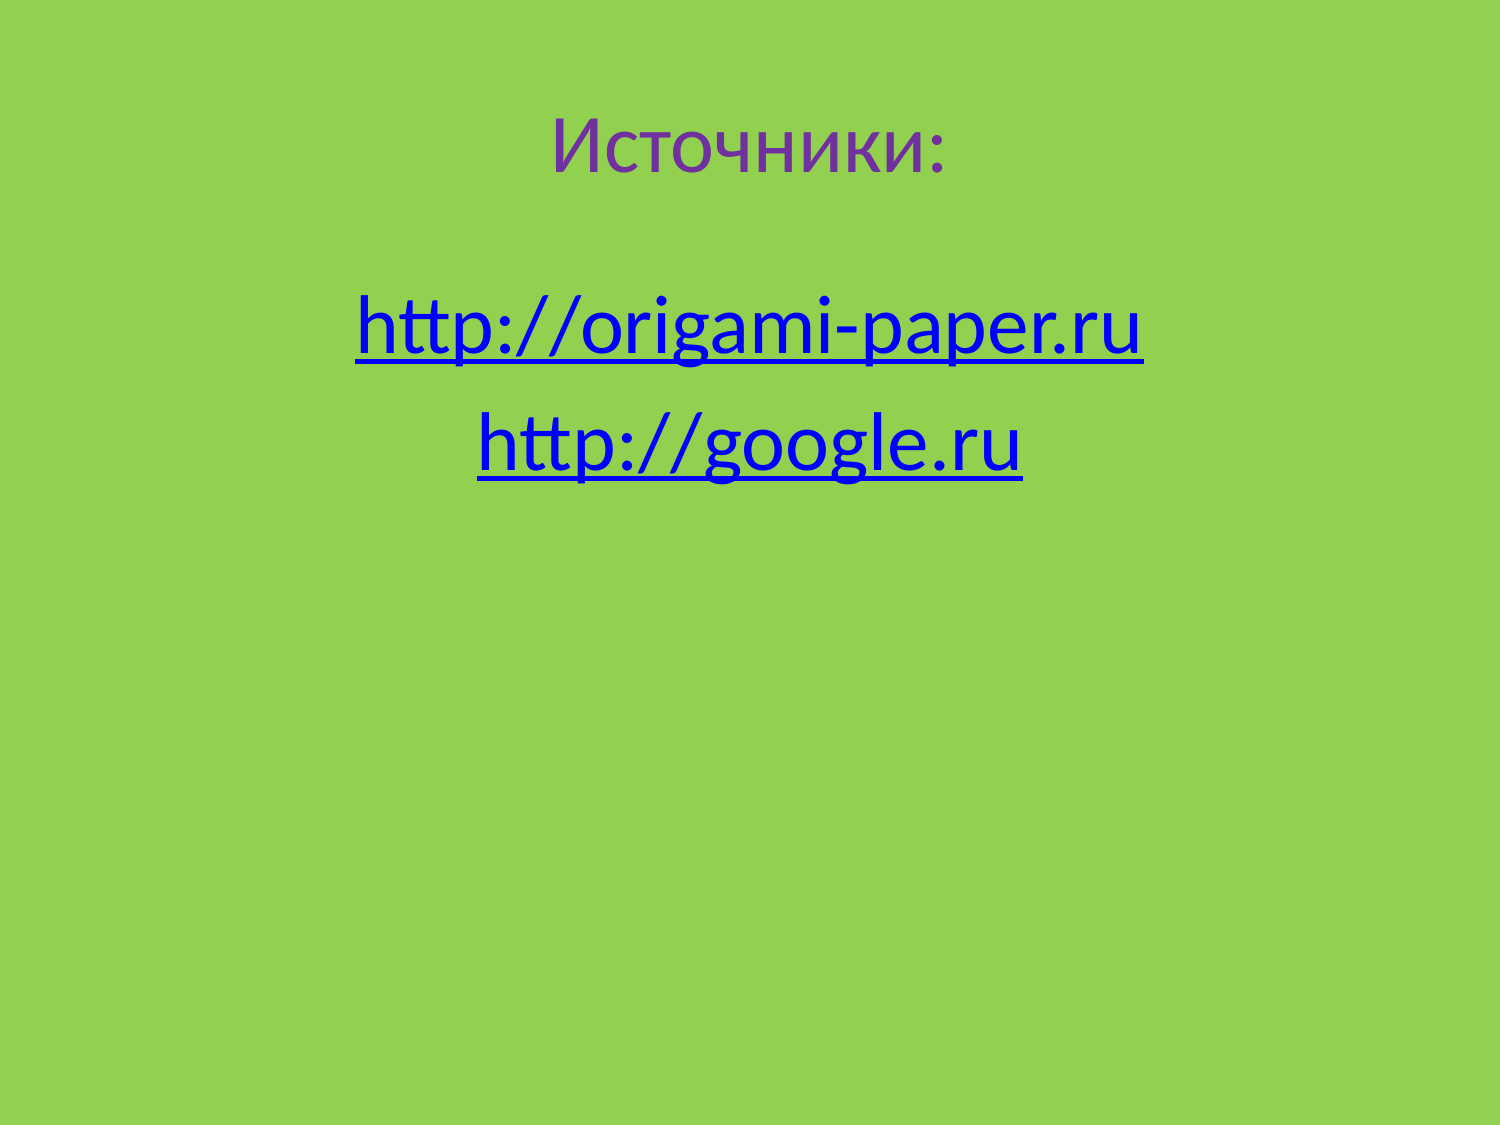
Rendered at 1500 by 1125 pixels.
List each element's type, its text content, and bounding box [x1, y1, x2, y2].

title Источники: [75, 45, 1425, 233]
list http://origami-paper.ru http://google.ru [75, 262, 1425, 1005]
